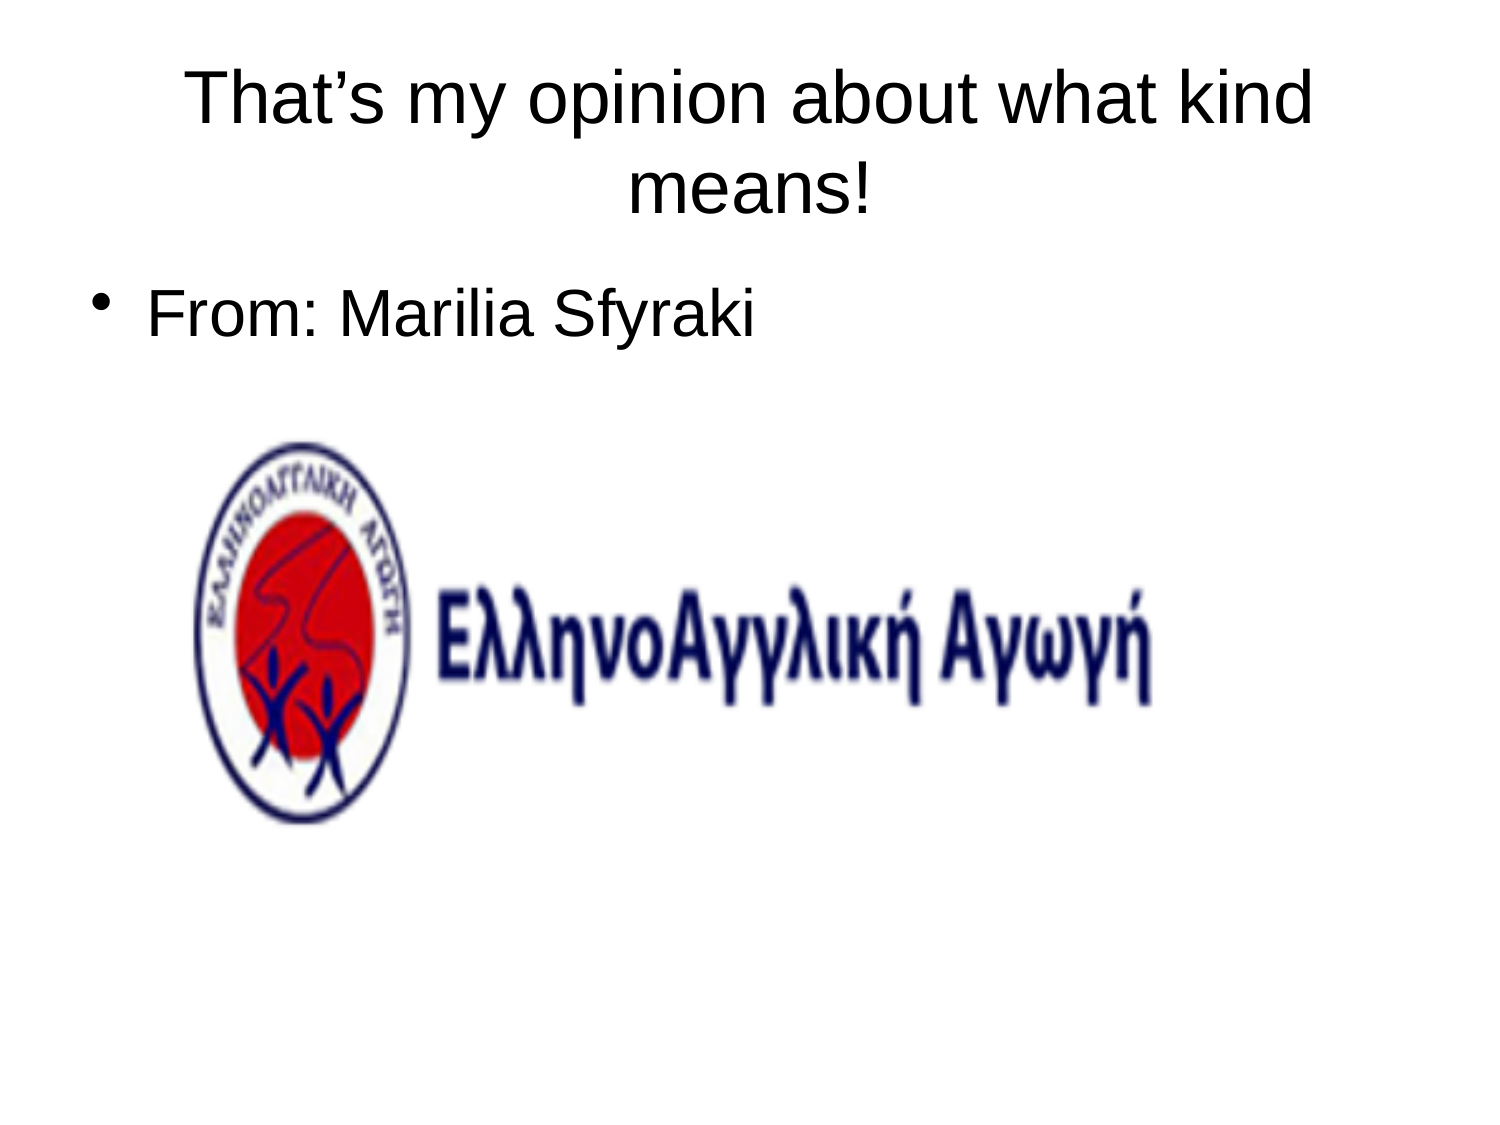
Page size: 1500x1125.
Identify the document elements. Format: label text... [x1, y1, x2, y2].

list From: Marilia Sfyraki [74, 262, 1426, 1006]
title That’s my opinion about what kind means! [74, 44, 1426, 233]
picture [187, 433, 1231, 836]
